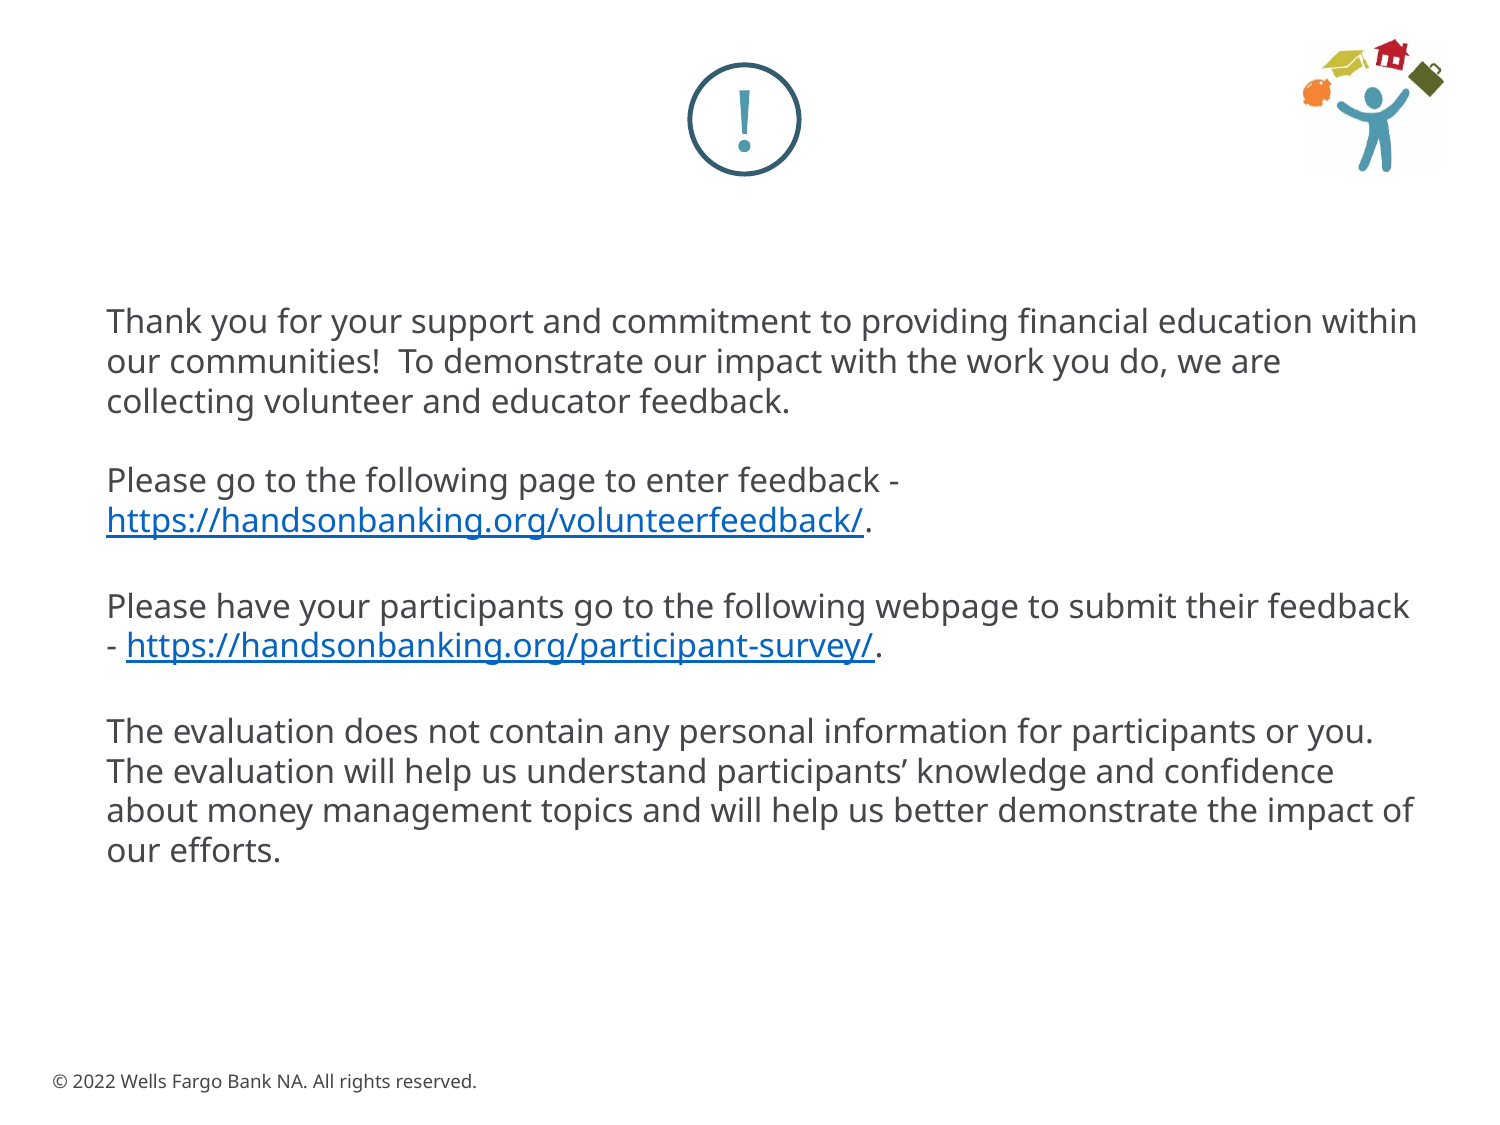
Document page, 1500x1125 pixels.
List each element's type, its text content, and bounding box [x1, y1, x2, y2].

list Thank you for your support and commitment to providing financial education within our communities! To demonstrate our impact with the work you do, we are collecting volunteer and educator feedback. Please go to the following page to enter feedback - https://handsonbanking.org/volunteerfeedback/. Please have your participants go to the following webpage to submit their feedback - https://handsonbanking.org/participant-survey/. The evaluation does not contain any personal information for participants or you. The evaluation will help us understand participants’ knowledge and confidence about money management topics and will help us better demonstrate the impact of our efforts. [100, 299, 1427, 976]
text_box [687, 62, 802, 177]
picture [1303, 39, 1444, 172]
